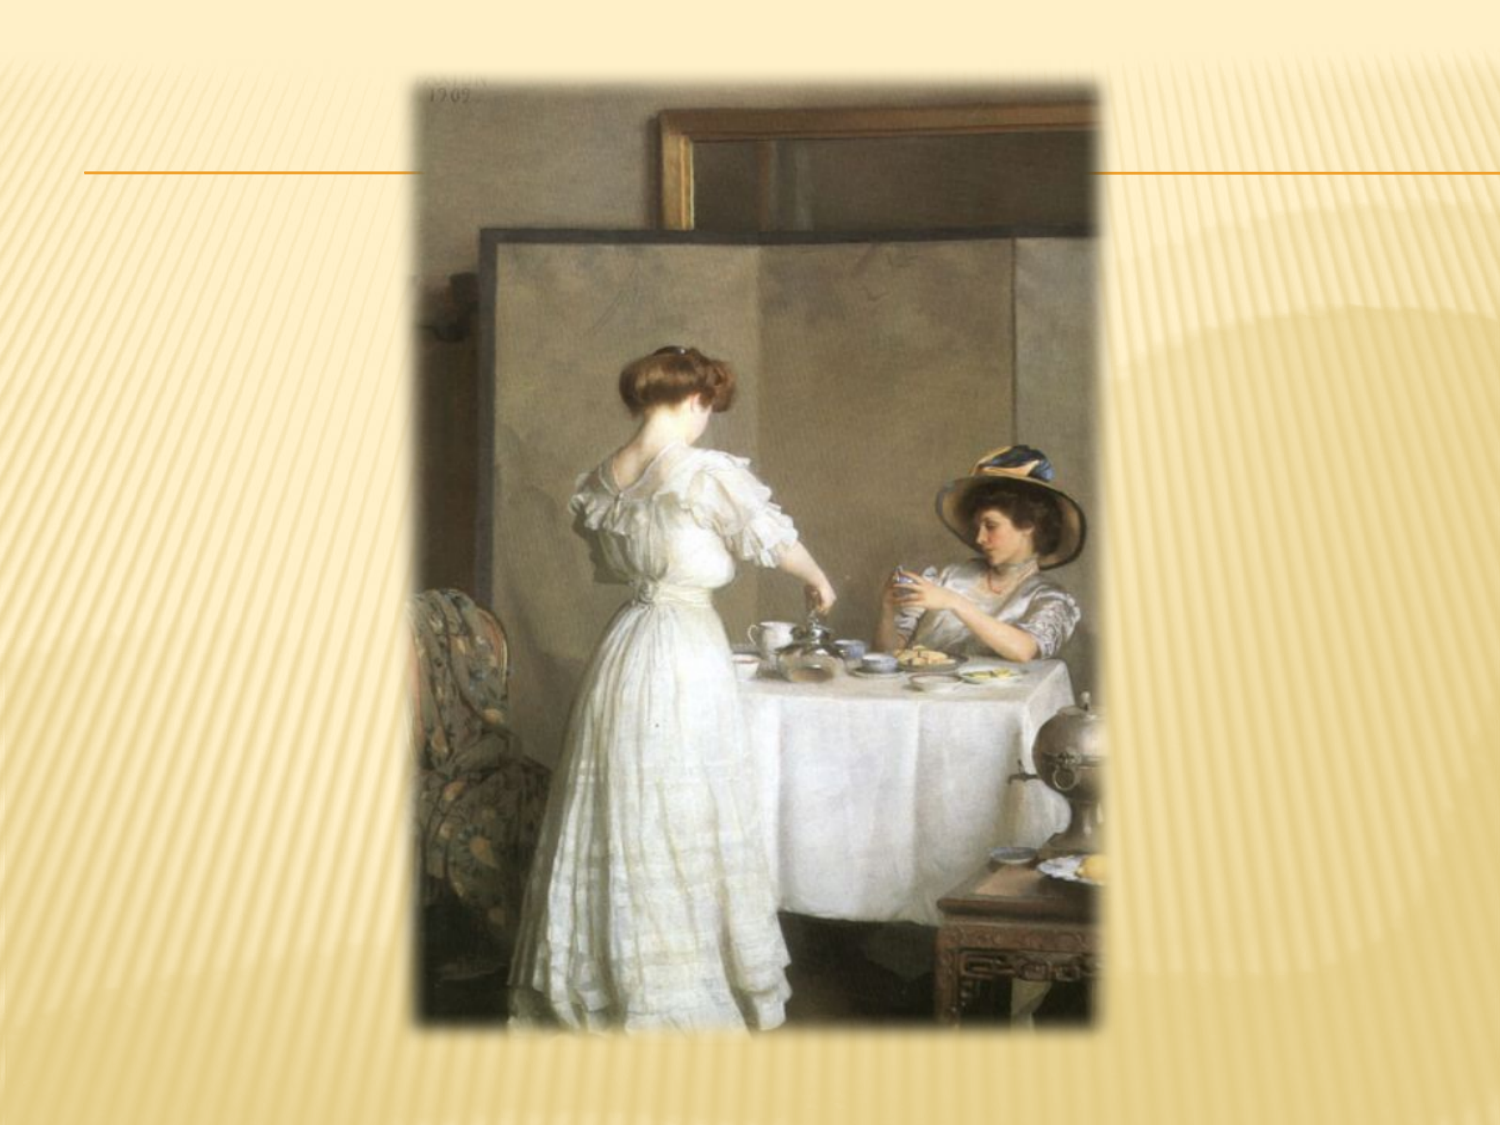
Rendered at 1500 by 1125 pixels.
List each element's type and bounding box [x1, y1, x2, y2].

list [395, 65, 1117, 1048]
